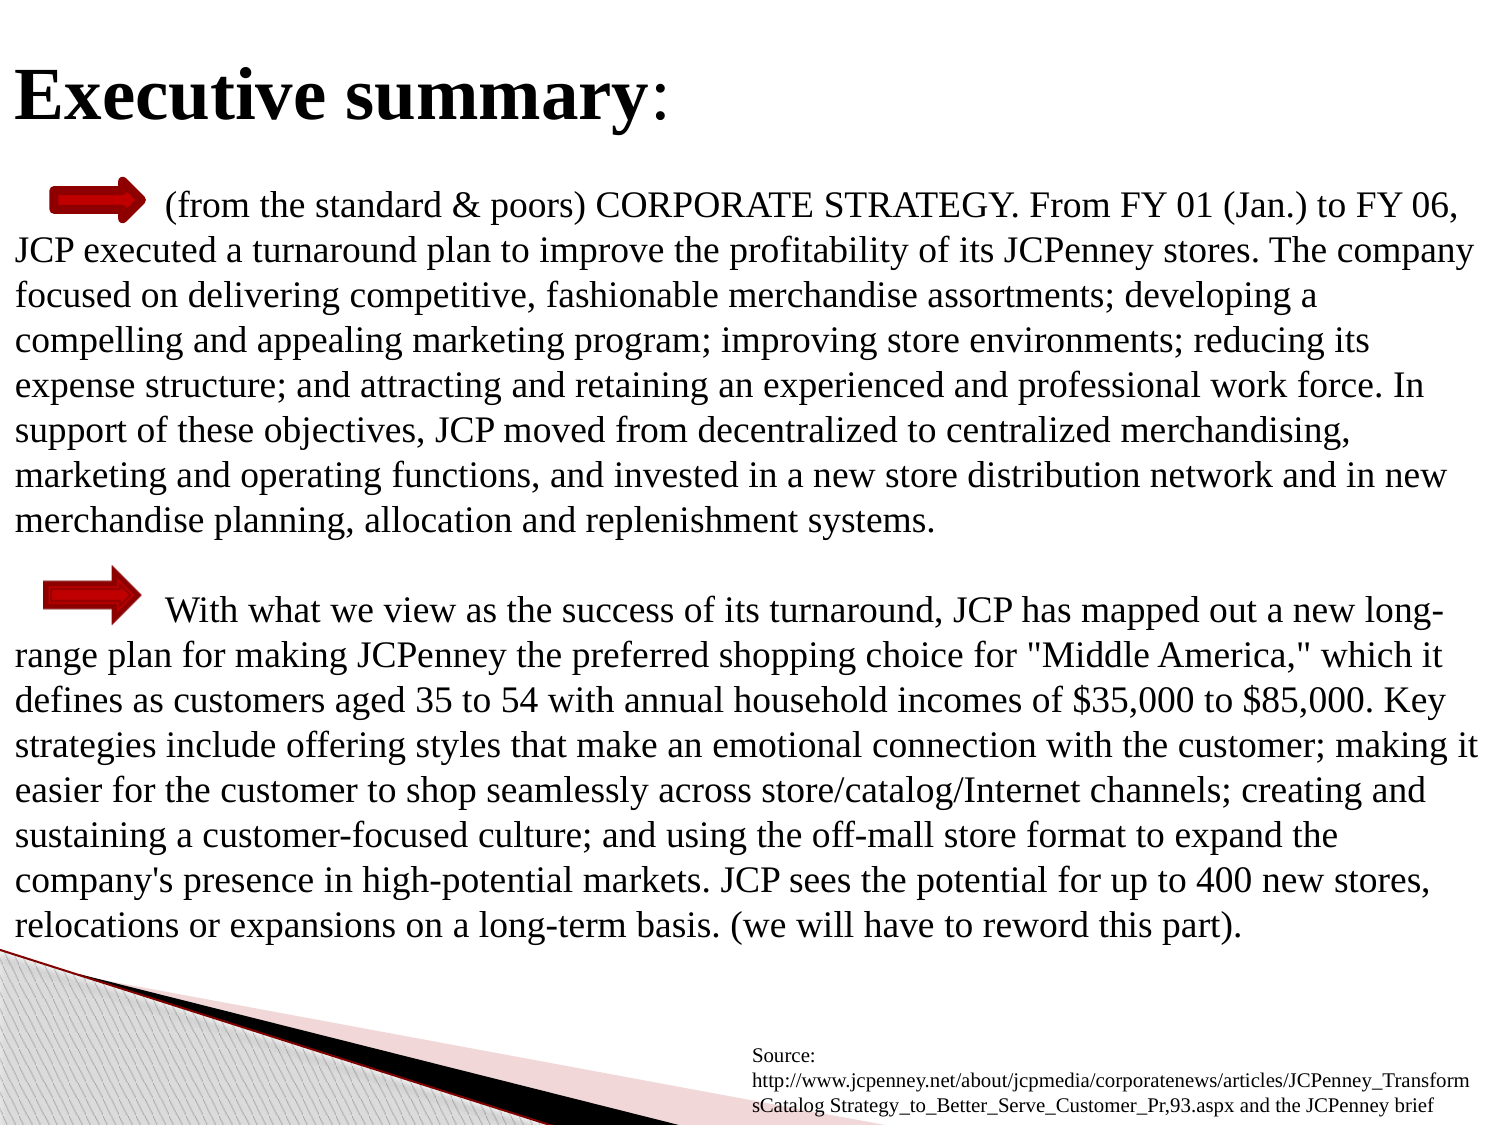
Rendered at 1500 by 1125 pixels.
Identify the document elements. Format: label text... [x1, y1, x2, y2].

picture [43, 564, 142, 627]
text_box [49, 176, 146, 224]
text_box Executive summary: (from the standard & poors) CORPORATE STRATEGY. From FY 01 (Jan.) to FY 06, JCP executed a turnaround plan to improve the profitability of its JCPenney stores. The company focused on delivering competitive, fashionable merchandise assortments; developing a compelling and appealing marketing program; improving store environments; reducing its expense structure; and attracting and retaining an experienced and professional work force. In support of these objectives, JCP moved from decentralized to centralized merchandising, marketing and operating functions, and invested in a new store distribution network and in new merchandise planning, allocation and replenishment systems. With what we view as the success of its turnaround, JCP has mapped out a new long-range plan for making JCPenney the preferred shopping choice for "Middle America," which it defines as customers aged 35 to 54 with annual household incomes of $35,000 to $85,000. Key strategies include offering styles that make an emotional connection with the customer; making it easier for the customer to shop seamlessly across store/catalog/Internet channels; creating and sustaining a customer-focused culture; and using the off-mall store format to expand the company's presence in high-potential markets. JCP sees the potential for up to 400 new stores, relocations or expansions on a long-term basis. (we will have to reword this part). [0, 37, 1500, 998]
text_box Source: http://www.jcpenney.net/about/jcpmedia/corporatenews/articles/JCPenney_TransformsCatalog Strategy_to_Better_Serve_Customer_Pr,93.aspx and the JCPenney brief [737, 1034, 1488, 1124]
